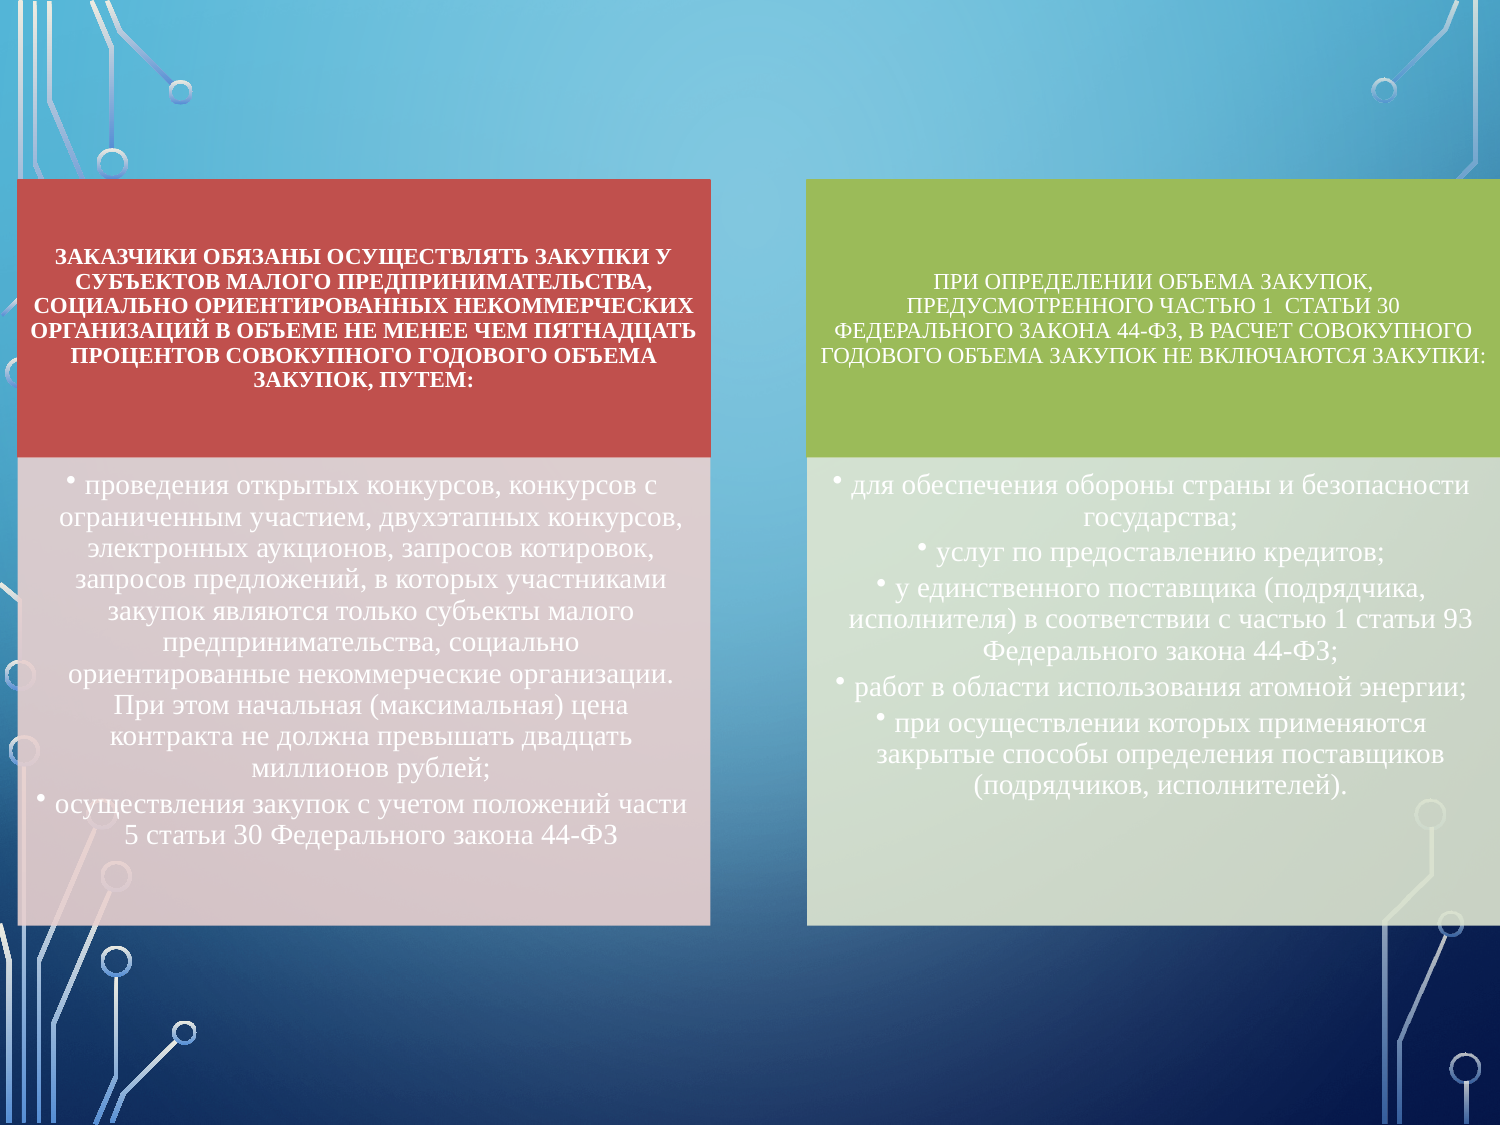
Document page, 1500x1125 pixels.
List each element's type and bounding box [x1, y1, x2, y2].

text_box [17, 0, 1500, 1107]
